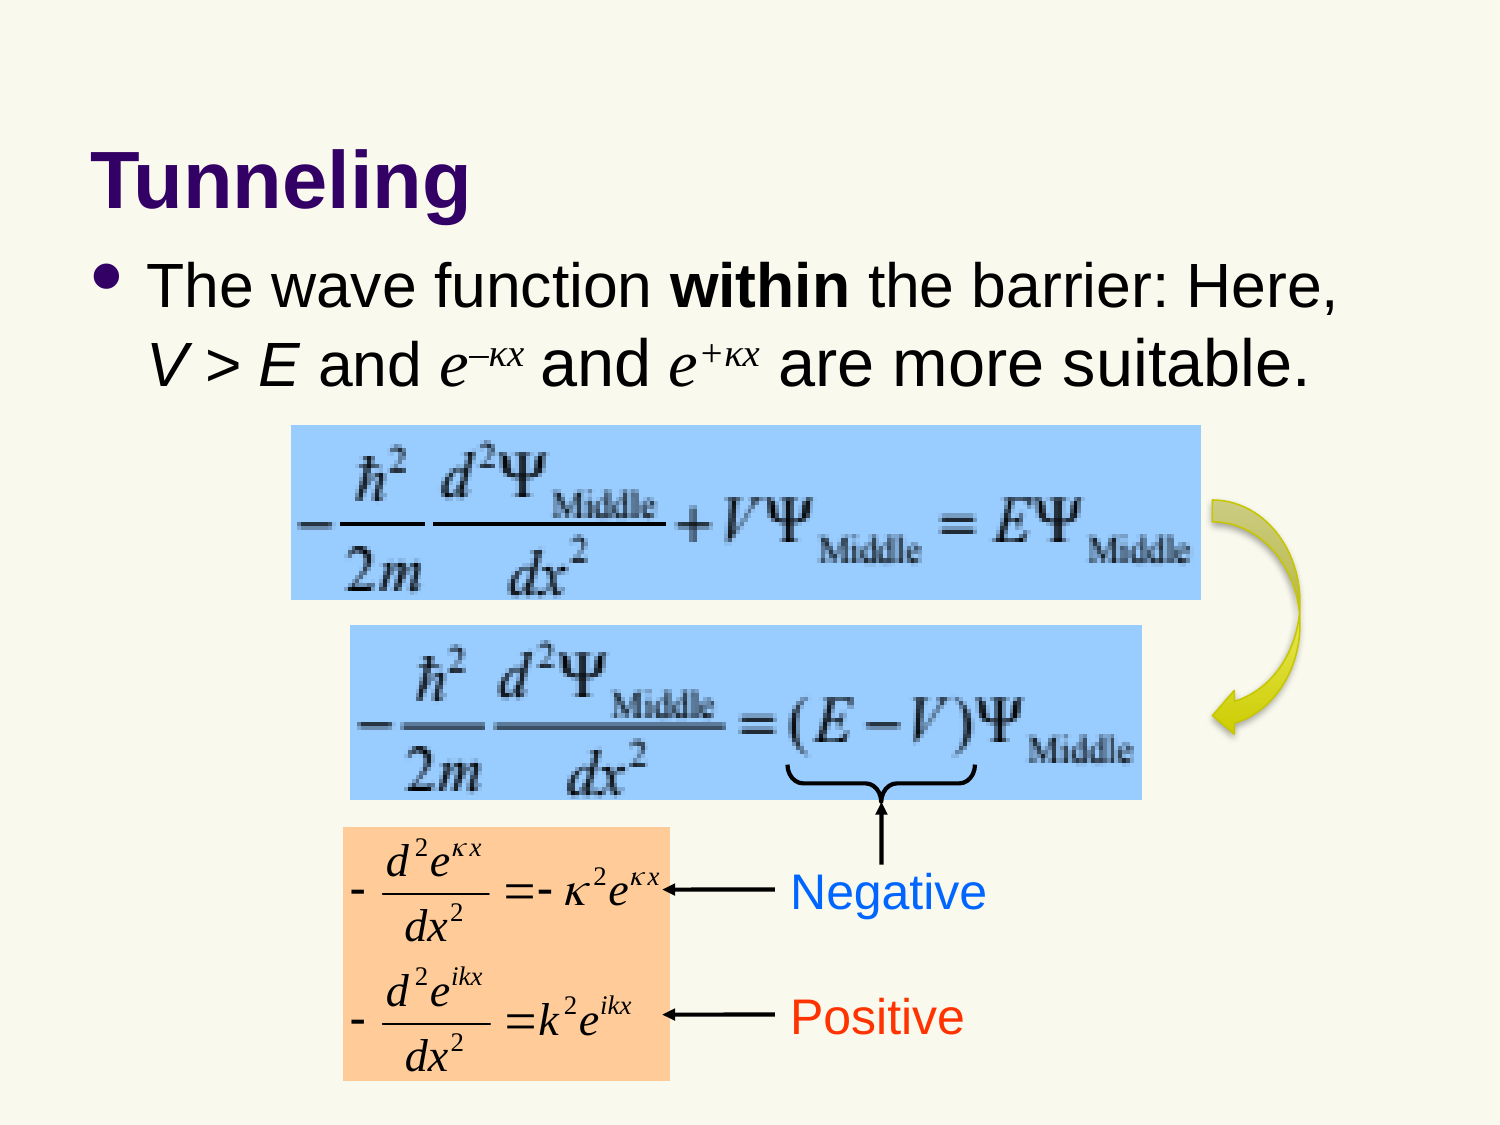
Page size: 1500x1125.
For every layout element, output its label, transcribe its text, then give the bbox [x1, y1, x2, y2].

list The wave function within the barrier: Here, V > E and e–κx and e+κx are more suitable. [75, 237, 1425, 962]
title Tunneling [75, 20, 1425, 233]
text_box Positive [775, 977, 980, 1052]
text_box Negative [775, 852, 1003, 927]
text_box [1211, 499, 1301, 735]
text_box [290, 424, 1202, 600]
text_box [349, 624, 1143, 800]
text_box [342, 826, 671, 1081]
text_box [875, 808, 888, 865]
